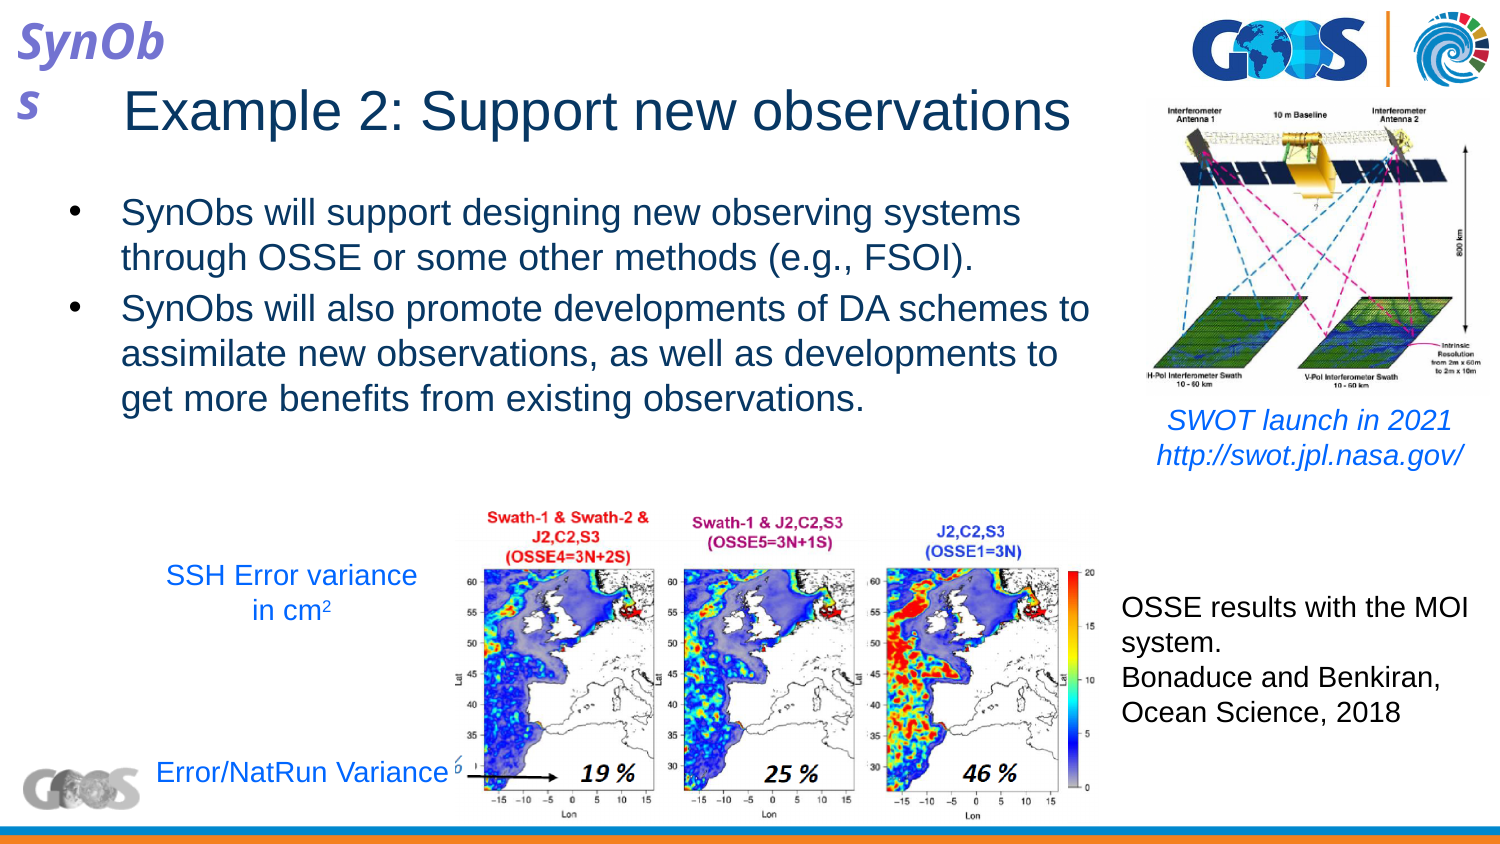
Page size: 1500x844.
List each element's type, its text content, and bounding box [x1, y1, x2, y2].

title Example 2: Support new observations [112, 37, 1388, 179]
picture [0, 0, 1500, 826]
picture [0, 836, 1500, 844]
text_box SWOT launch in 2021 http://swot.jpl.nasa.gov/ [1138, 393, 1482, 479]
text_box OSSE results with the MOI system. Bonaduce and Benkiran, Ocean Science, 2018 [1106, 580, 1490, 736]
text_box SSH Error variance in cm2 [148, 549, 436, 635]
list SynObs will support designing new observing systems through OSSE or some other methods (e.g., FSOI). SynObs will also promote developments of DA schemes to assimilate new observations, as well as developments to get more benefits from existing observations. [34, 182, 1107, 447]
text_box SynObs [2, 2, 185, 138]
text_box Error/NatRun Variance [132, 745, 450, 796]
